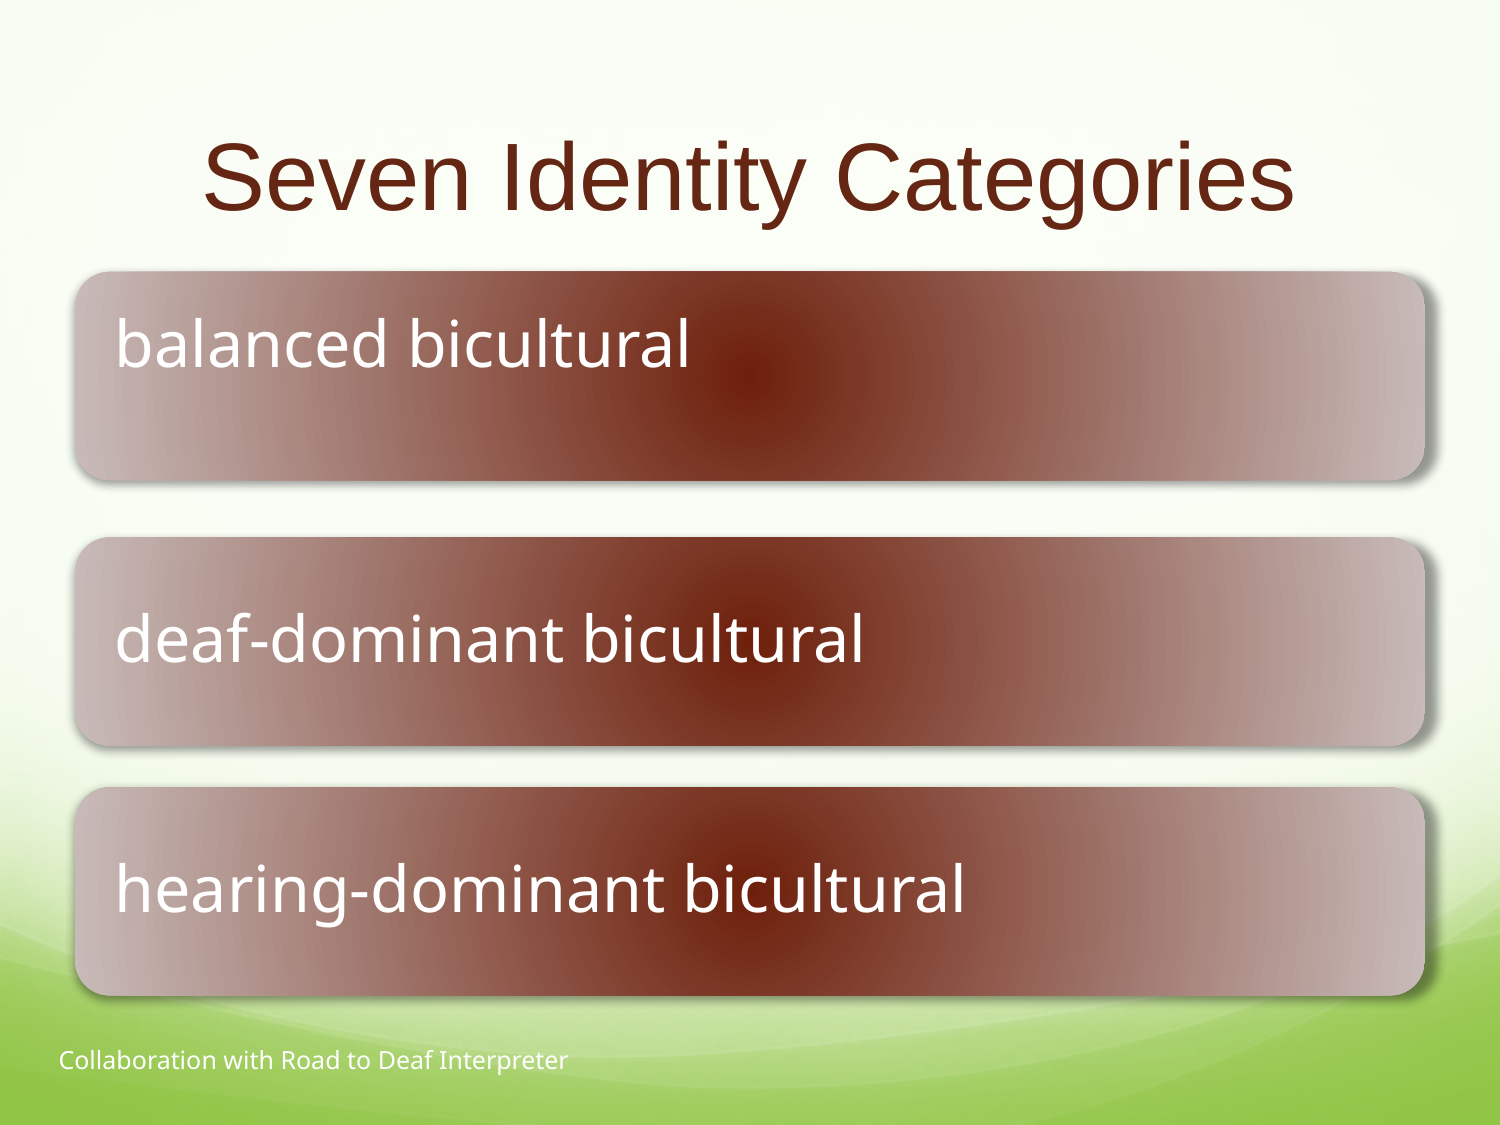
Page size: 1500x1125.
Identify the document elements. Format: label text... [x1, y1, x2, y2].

title Seven Identity Categories [89, 17, 1410, 238]
footer Collaboration with Road to Deaf Interpreter [43, 1029, 838, 1090]
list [74, 261, 1426, 1006]
